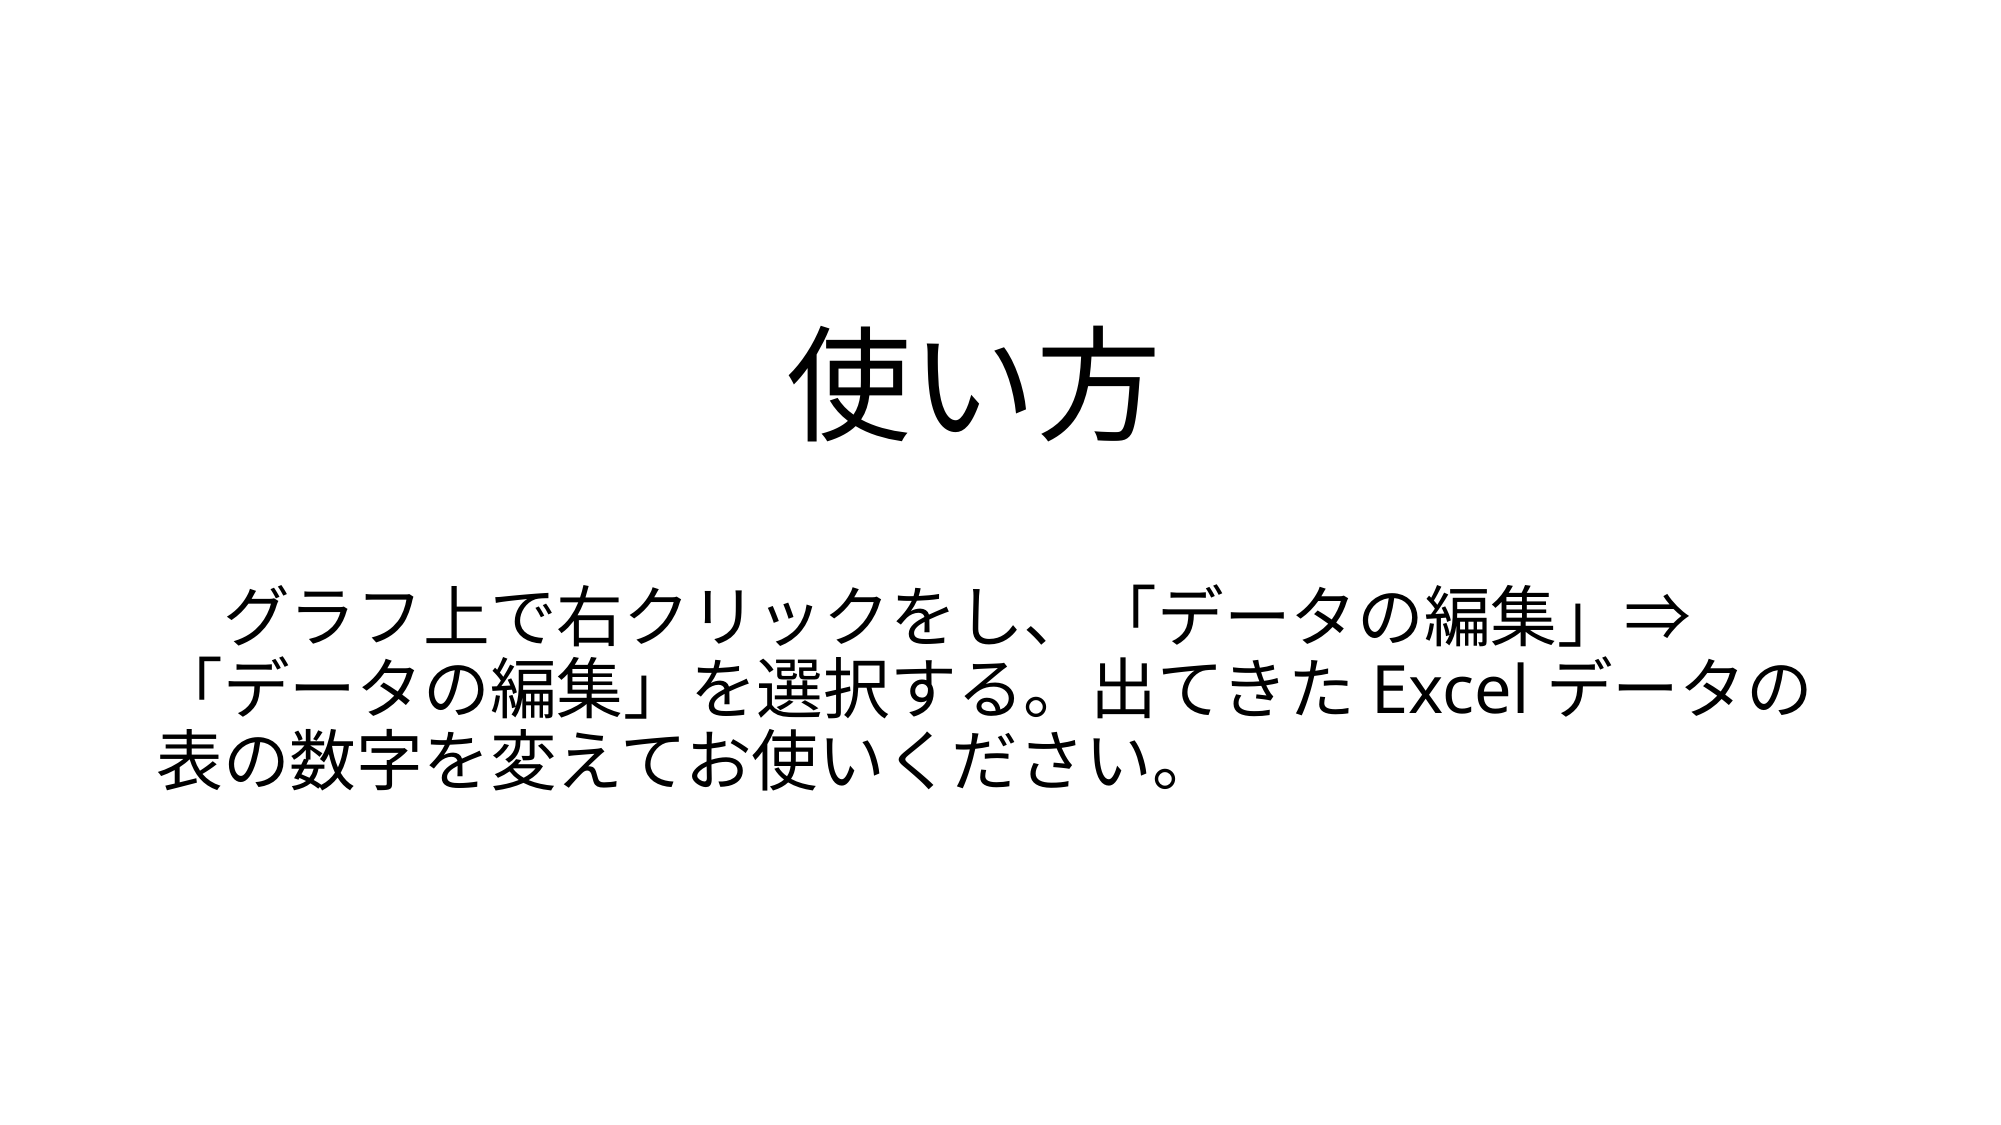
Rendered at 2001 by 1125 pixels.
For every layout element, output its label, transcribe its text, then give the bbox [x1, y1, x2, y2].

title 使い方 [224, 289, 1725, 467]
subtitle グラフ上で右クリックをし、「データの編集」⇒「データの編集」を選択する。出てきたExcelデータの表の数字を変えてお使いください。 [141, 576, 1854, 879]
